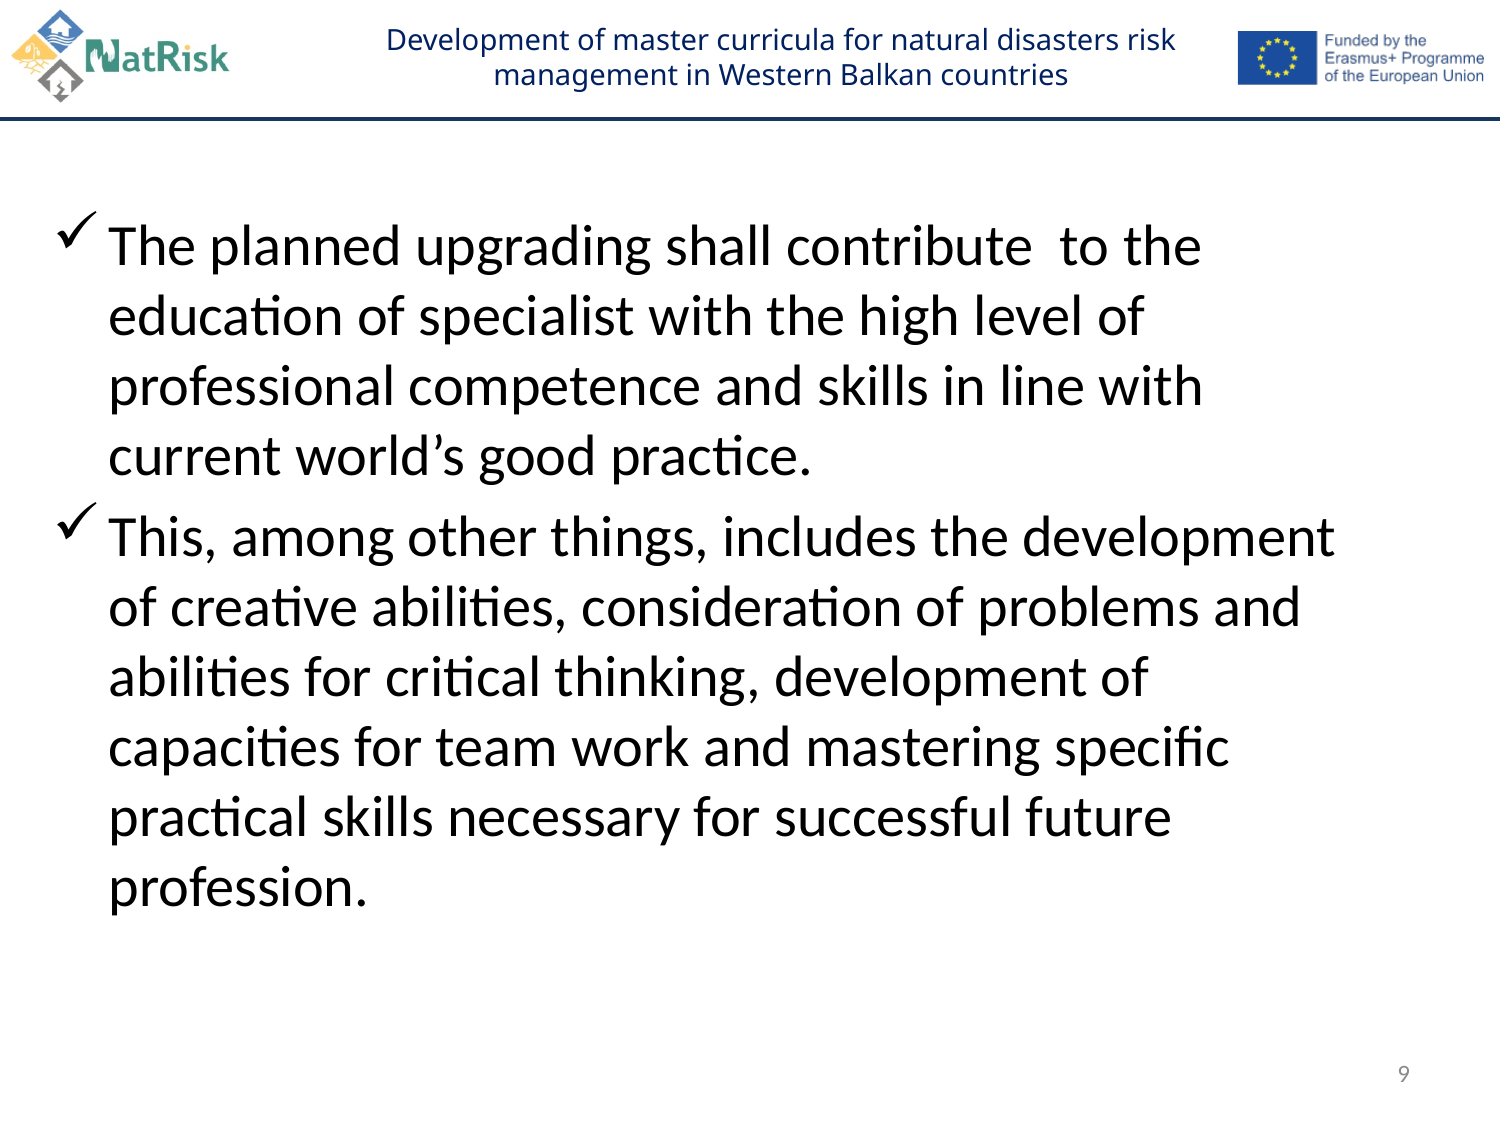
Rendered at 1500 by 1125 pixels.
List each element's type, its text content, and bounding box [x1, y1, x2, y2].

slide_number 9 [1074, 1042, 1425, 1103]
picture [1237, 30, 1484, 86]
list The planned upgrading shall contribute to the education of specialist with the high level of professional competence and skills in line with current world’s good practice. This, among other things, includes the development of creative abilities, consideration of problems and abilities for critical thinking, development of capacities for team work and mastering specific practical skills necessary for successful future profession. [37, 200, 1388, 943]
picture [0, 0, 238, 113]
text_box Development of master curricula for natural disasters risk management in Western Balkan countries [324, 24, 1238, 88]
